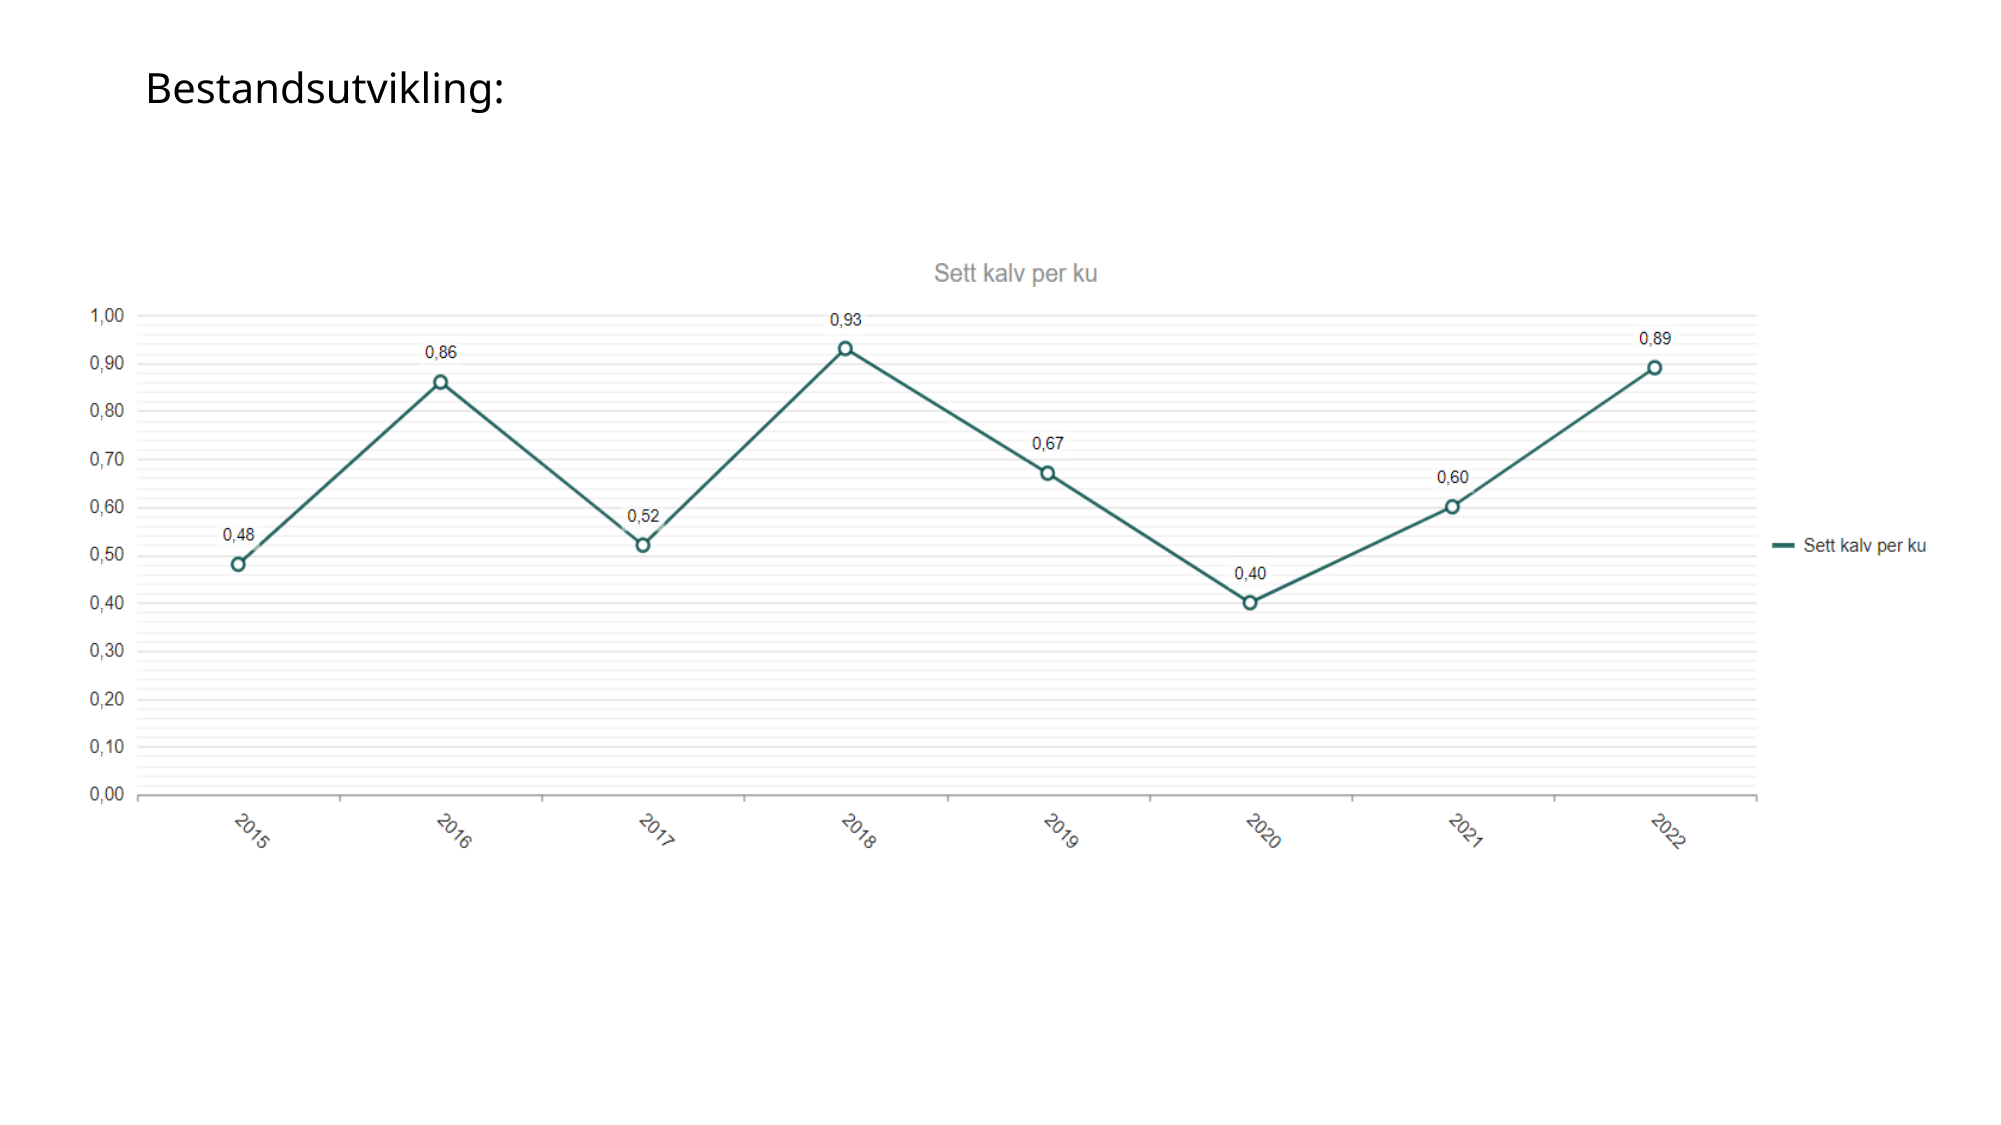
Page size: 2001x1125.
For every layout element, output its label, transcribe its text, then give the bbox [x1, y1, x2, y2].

text_box Bestandsutvikling: [130, 54, 1214, 120]
picture [56, 237, 1960, 888]
